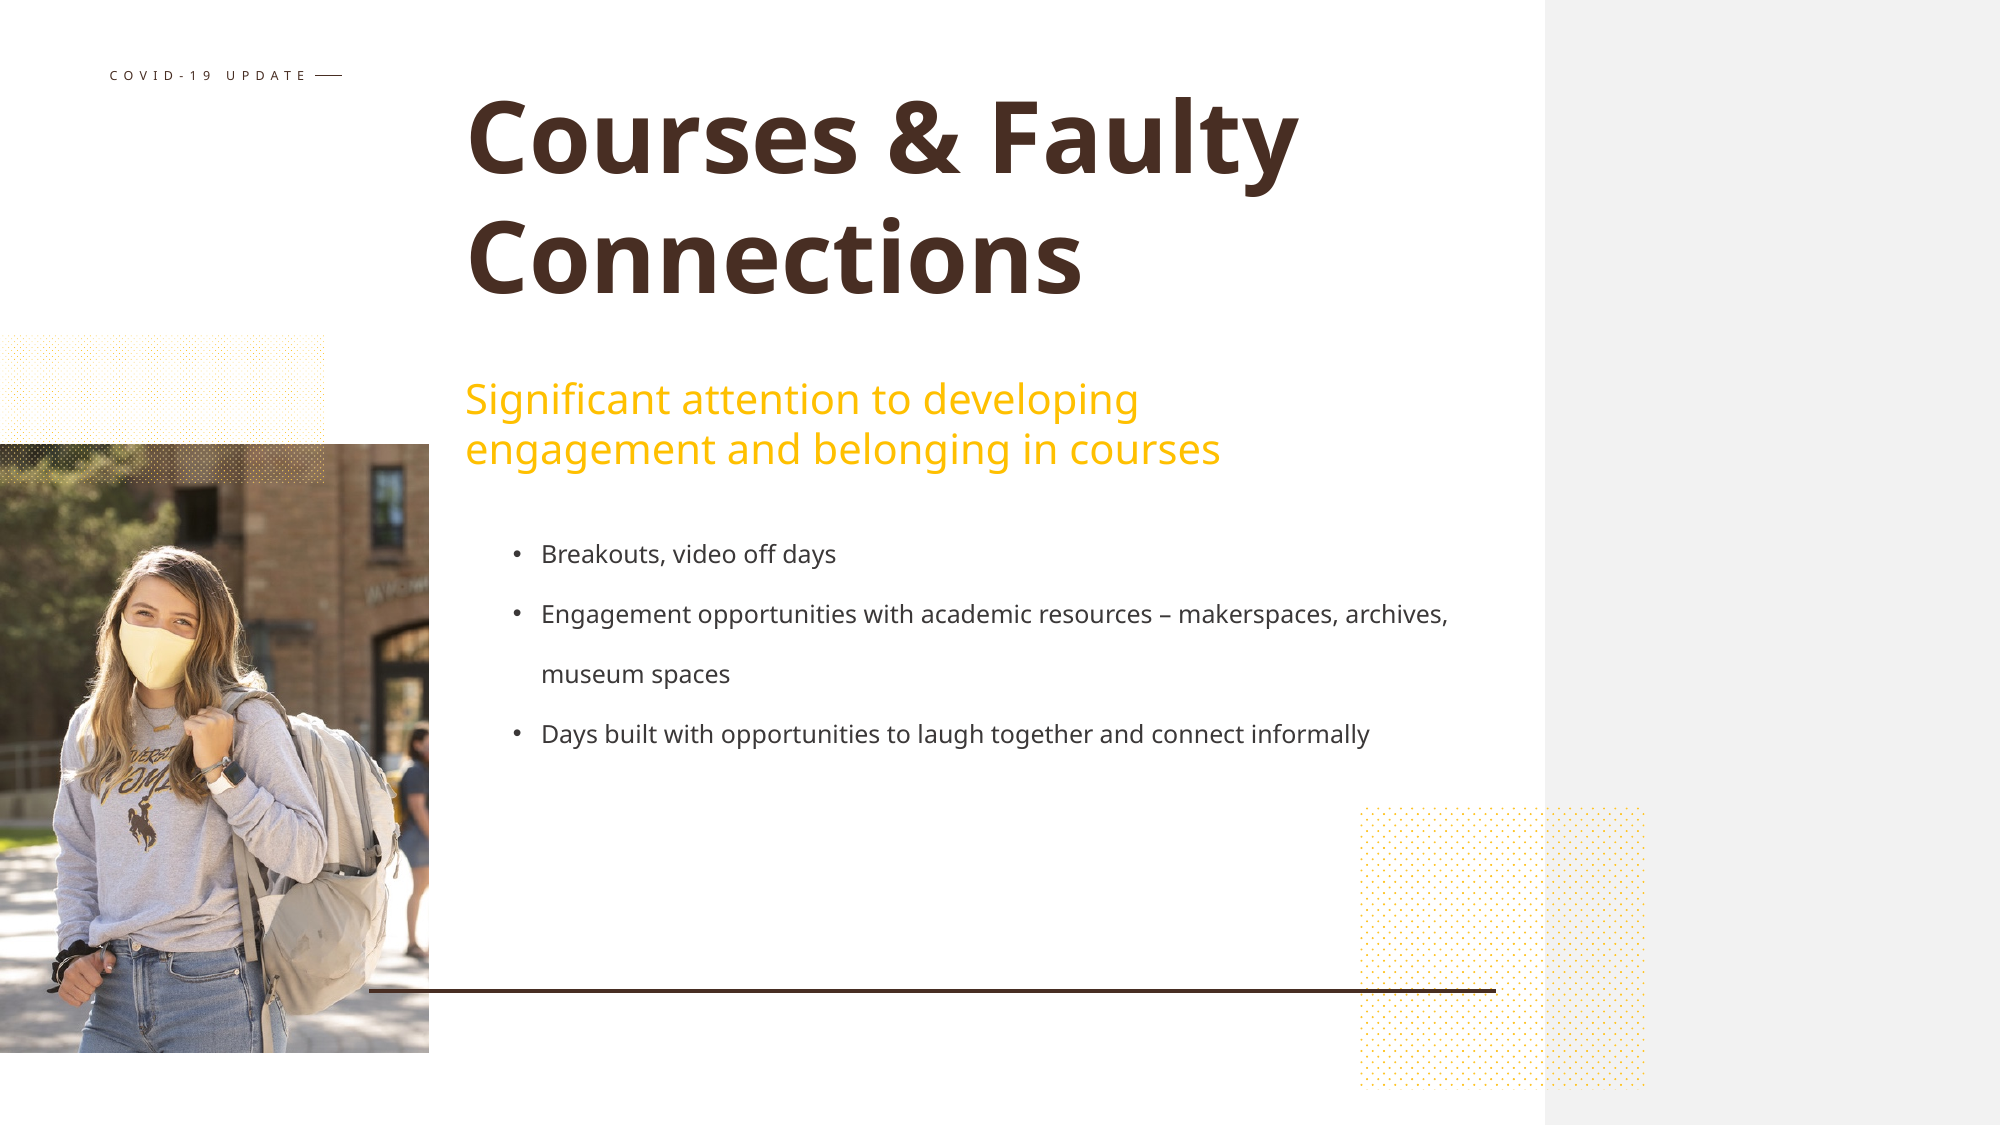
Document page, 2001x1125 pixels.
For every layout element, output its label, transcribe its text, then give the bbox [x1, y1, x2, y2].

picture [1360, 806, 1645, 1090]
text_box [85, 60, 343, 91]
text_box [1544, 0, 2000, 1125]
text_box Significant attention to developing engagement and belonging in courses [450, 365, 1392, 481]
picture [0, 246, 429, 1053]
text_box Breakouts, video off days Engagement opportunities with academic resources – makerspaces, archives, museum spaces Days built with opportunities to laugh together and connect informally [498, 501, 1544, 756]
text_box Courses & Faulty Connections [450, 65, 1497, 321]
text_box [84, 65, 344, 117]
